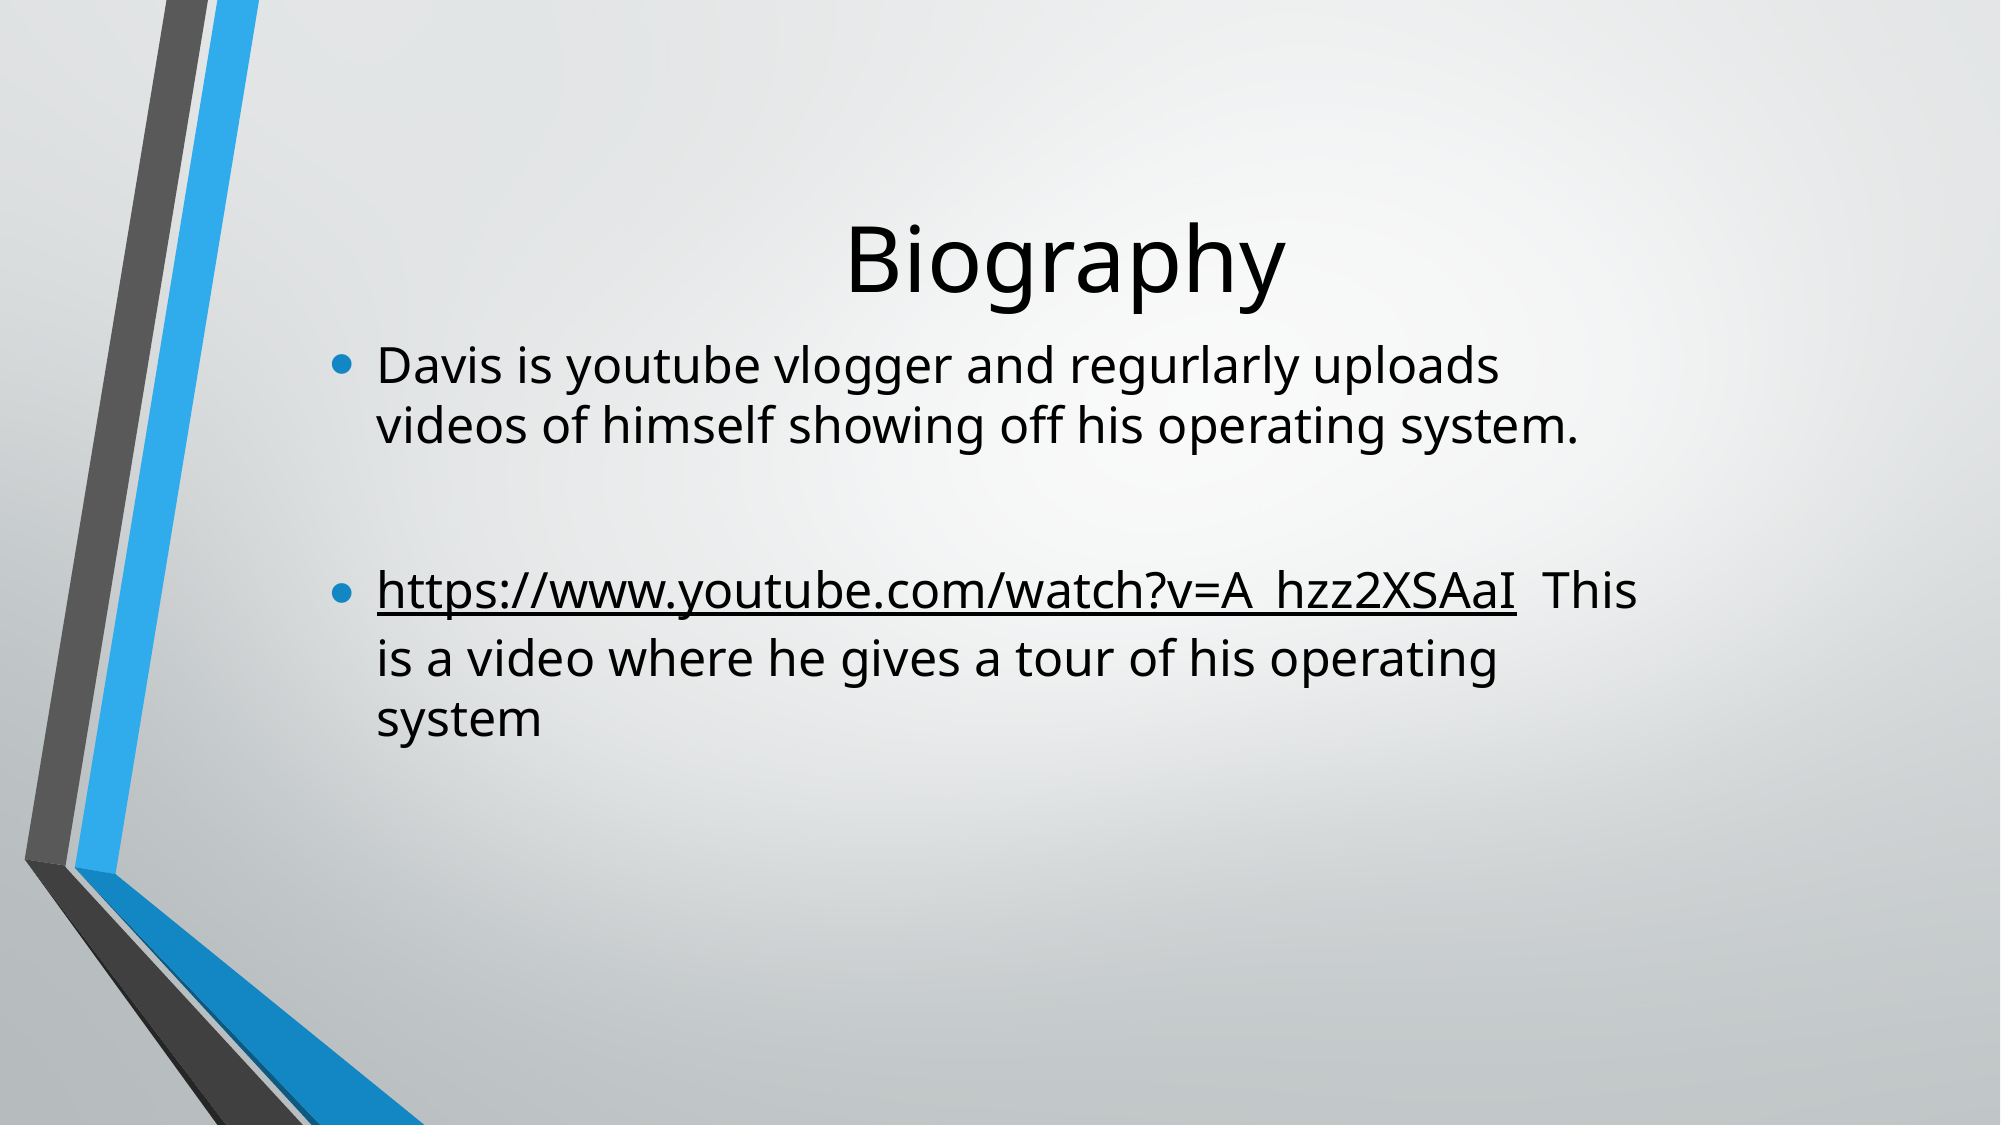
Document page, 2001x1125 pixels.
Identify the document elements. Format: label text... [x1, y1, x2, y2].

list Davis is youtube vlogger and regurlarly uploads videos of himself showing off his operating system. https://www.youtube.com/watch?v=A_hzz2XSAaI This is a video where he gives a tour of his operating system [314, 243, 1665, 986]
title Biography [243, 112, 1887, 400]
